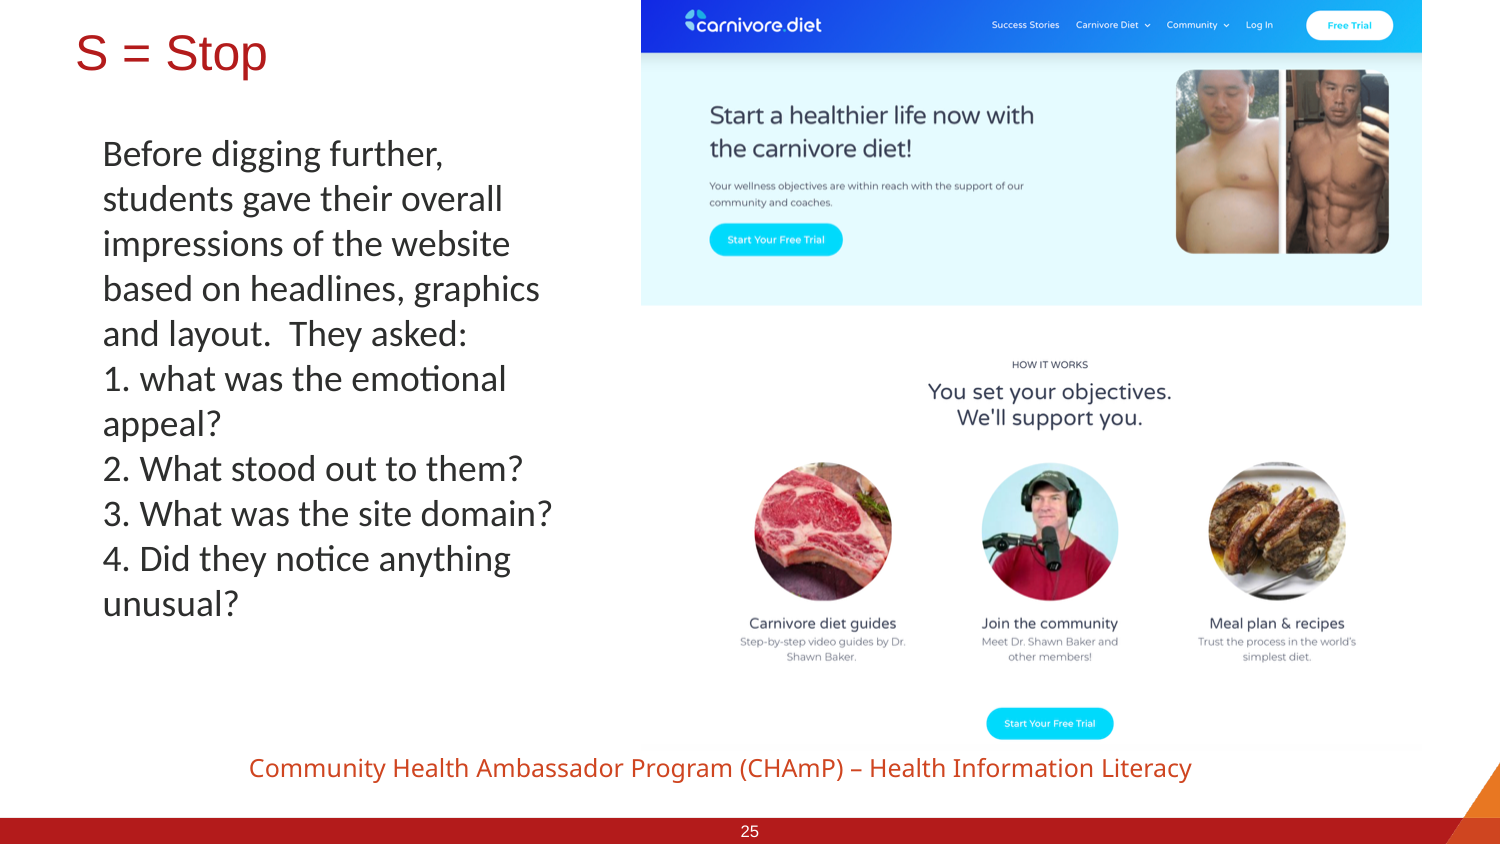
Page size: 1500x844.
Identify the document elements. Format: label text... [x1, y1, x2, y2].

picture [587, 765, 594, 775]
picture [825, 762, 832, 768]
picture [768, 762, 777, 767]
picture [397, 762, 406, 767]
picture [874, 762, 883, 767]
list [641, 0, 1423, 751]
text_box Before digging further, students gave their overall impressions of the website based on headlines, graphics and layout. They asked: 1. what was the emotional appeal? 2. What stood out to them? 3. What was the site domain? 4. Did they notice anything unusual? [87, 121, 577, 632]
picture [519, 765, 527, 775]
title S = Stop [75, 20, 635, 89]
picture [0, 762, 1500, 844]
picture [635, 762, 642, 768]
